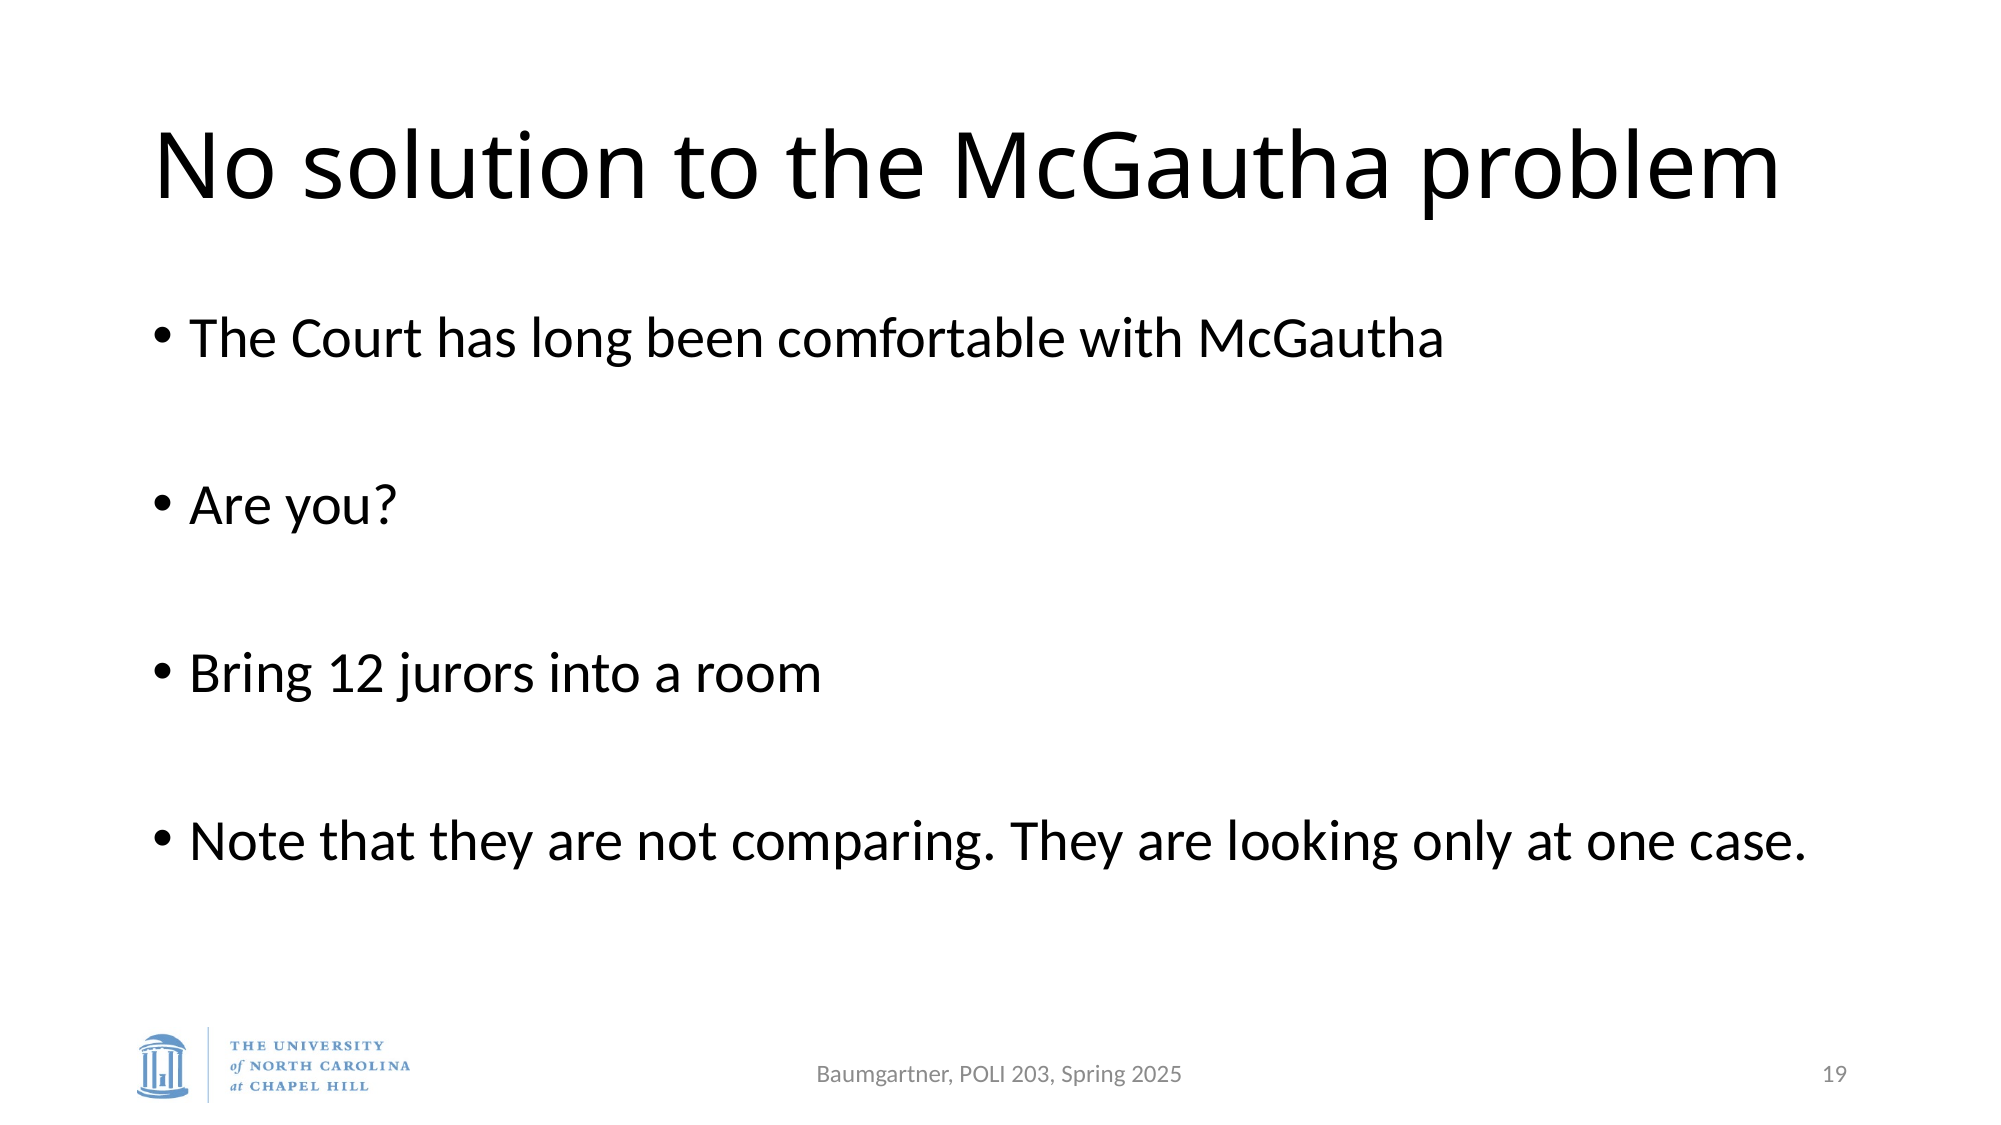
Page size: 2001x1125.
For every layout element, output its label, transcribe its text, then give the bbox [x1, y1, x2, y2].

list The Court has long been comfortable with McGautha Are you? Bring 12 jurors into a room Note that they are not comparing. They are looking only at one case. [137, 299, 1863, 1014]
slide_number 19 [1412, 1042, 1863, 1103]
footer Baumgartner, POLI 203, Spring 2025 [662, 1042, 1338, 1103]
picture [137, 1027, 410, 1103]
title No solution to the McGautha problem [137, 59, 1863, 278]
